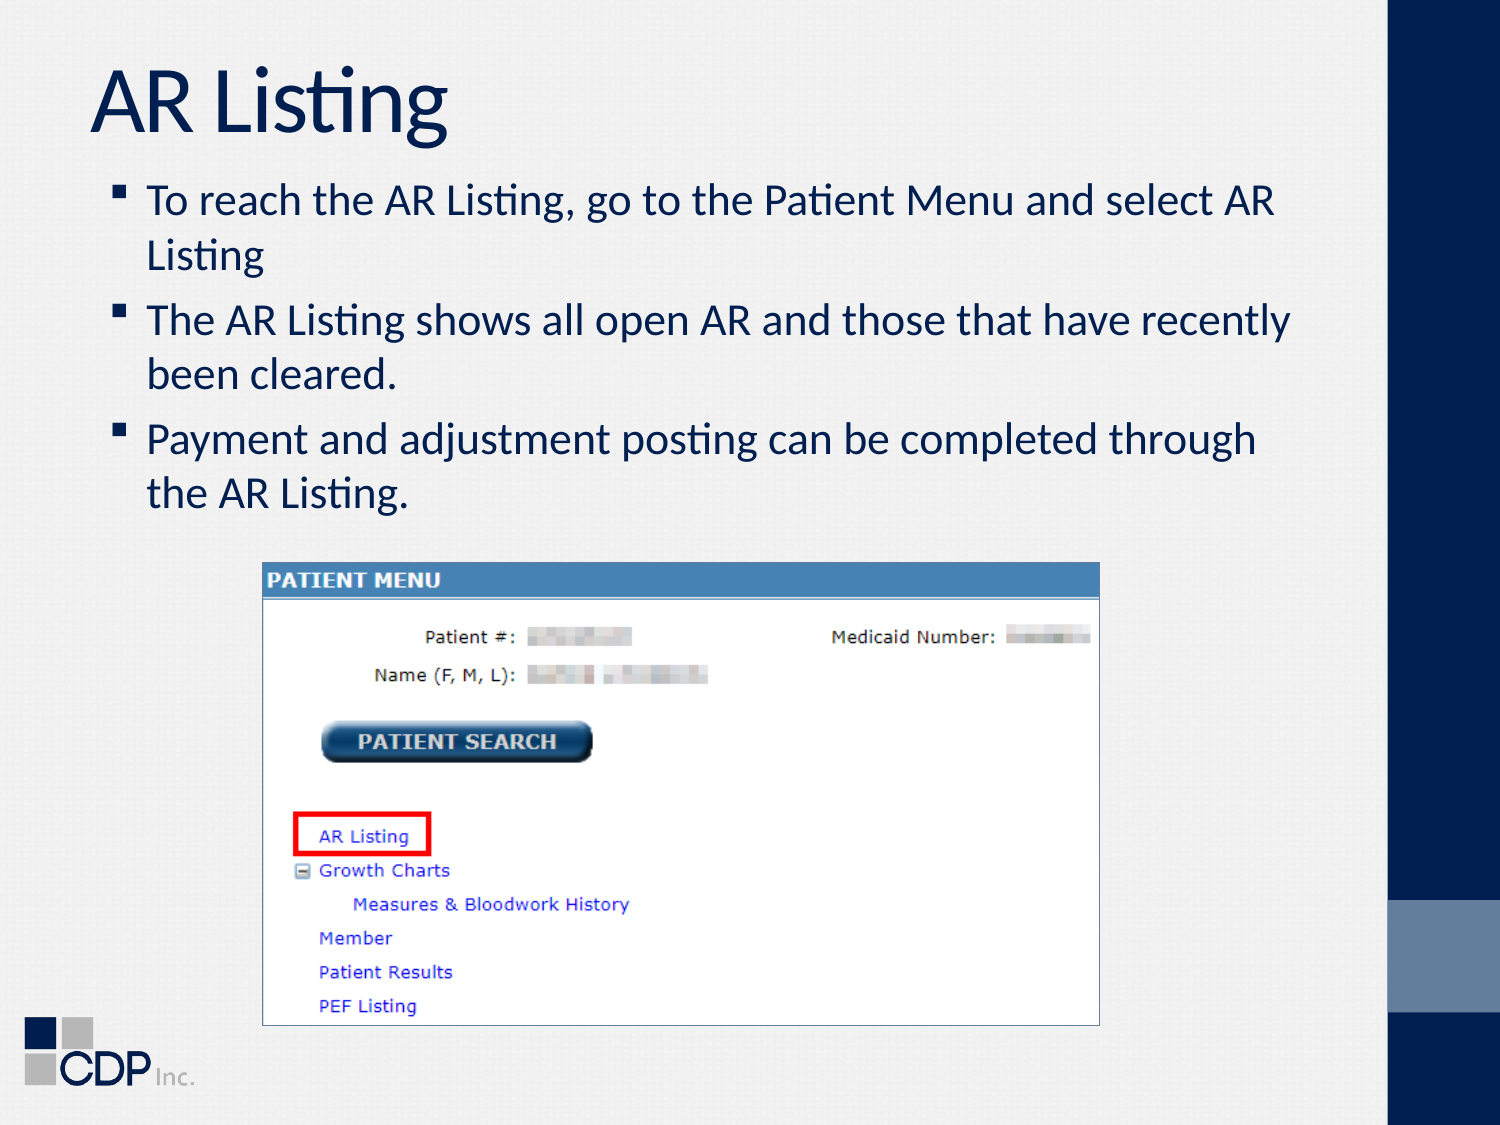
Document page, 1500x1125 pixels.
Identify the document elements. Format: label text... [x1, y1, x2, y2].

title AR Listing [75, 0, 1325, 162]
picture [1, 999, 225, 1125]
picture [261, 561, 1101, 1027]
list To reach the AR Listing, go to the Patient Menu and select AR Listing The AR Listing shows all open AR and those that have recently been cleared. Payment and adjustment posting can be completed through the AR Listing. [75, 162, 1325, 1050]
